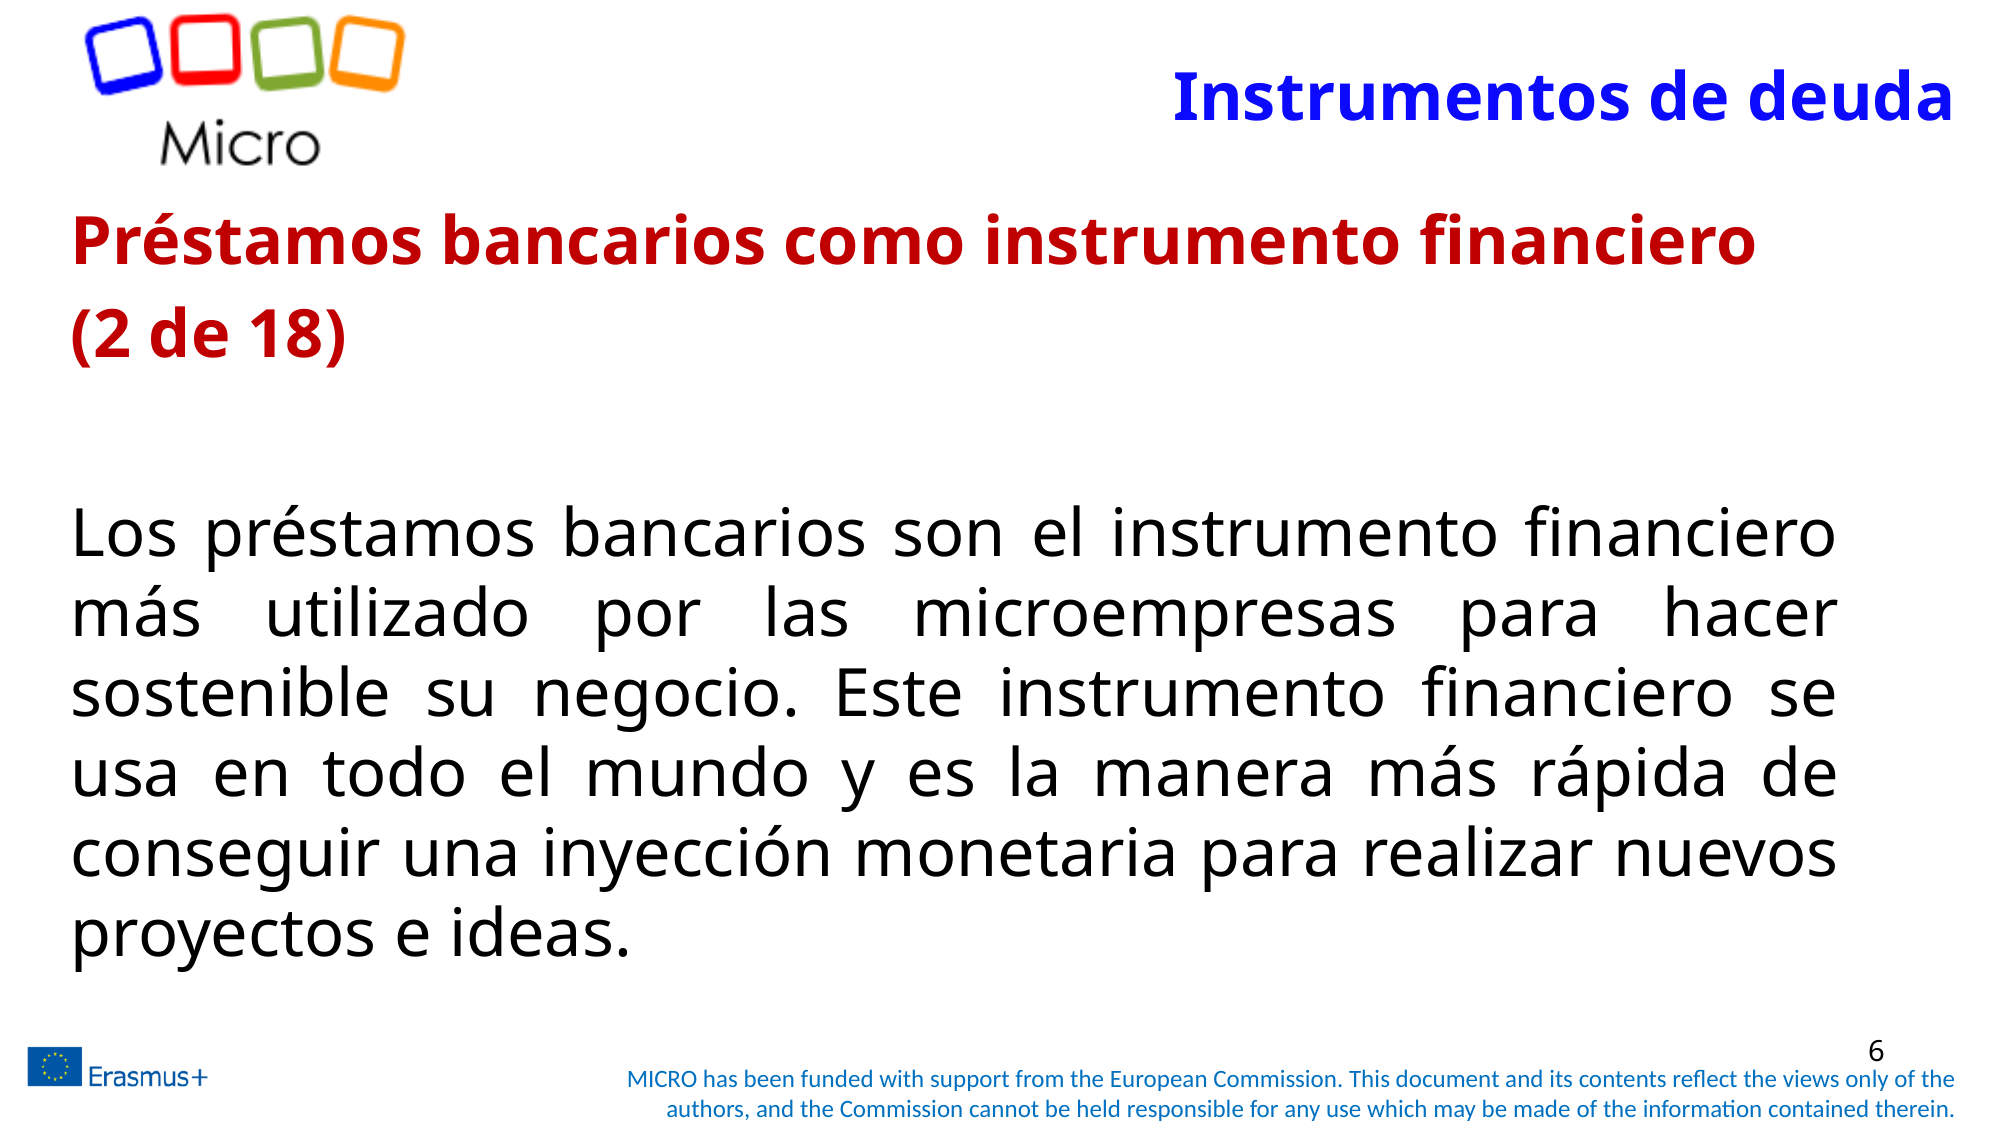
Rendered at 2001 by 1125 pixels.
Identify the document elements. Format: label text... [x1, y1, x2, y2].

list Préstamos bancarios como instrumento financiero (2 de 18) Los préstamos bancarios son el instrumento financiero más utilizado por las microempresas para hacer sostenible su negocio. Este instrumento financiero se usa en todo el mundo y es la manera más rápida de conseguir una inyección monetaria para realizar nuevos proyectos e ideas. [55, 190, 1856, 1028]
picture [27, 1046, 208, 1087]
slide_number 6 [1433, 1024, 1900, 1103]
picture [0, 0, 486, 190]
title Instrumentos de deuda [170, 0, 1971, 188]
